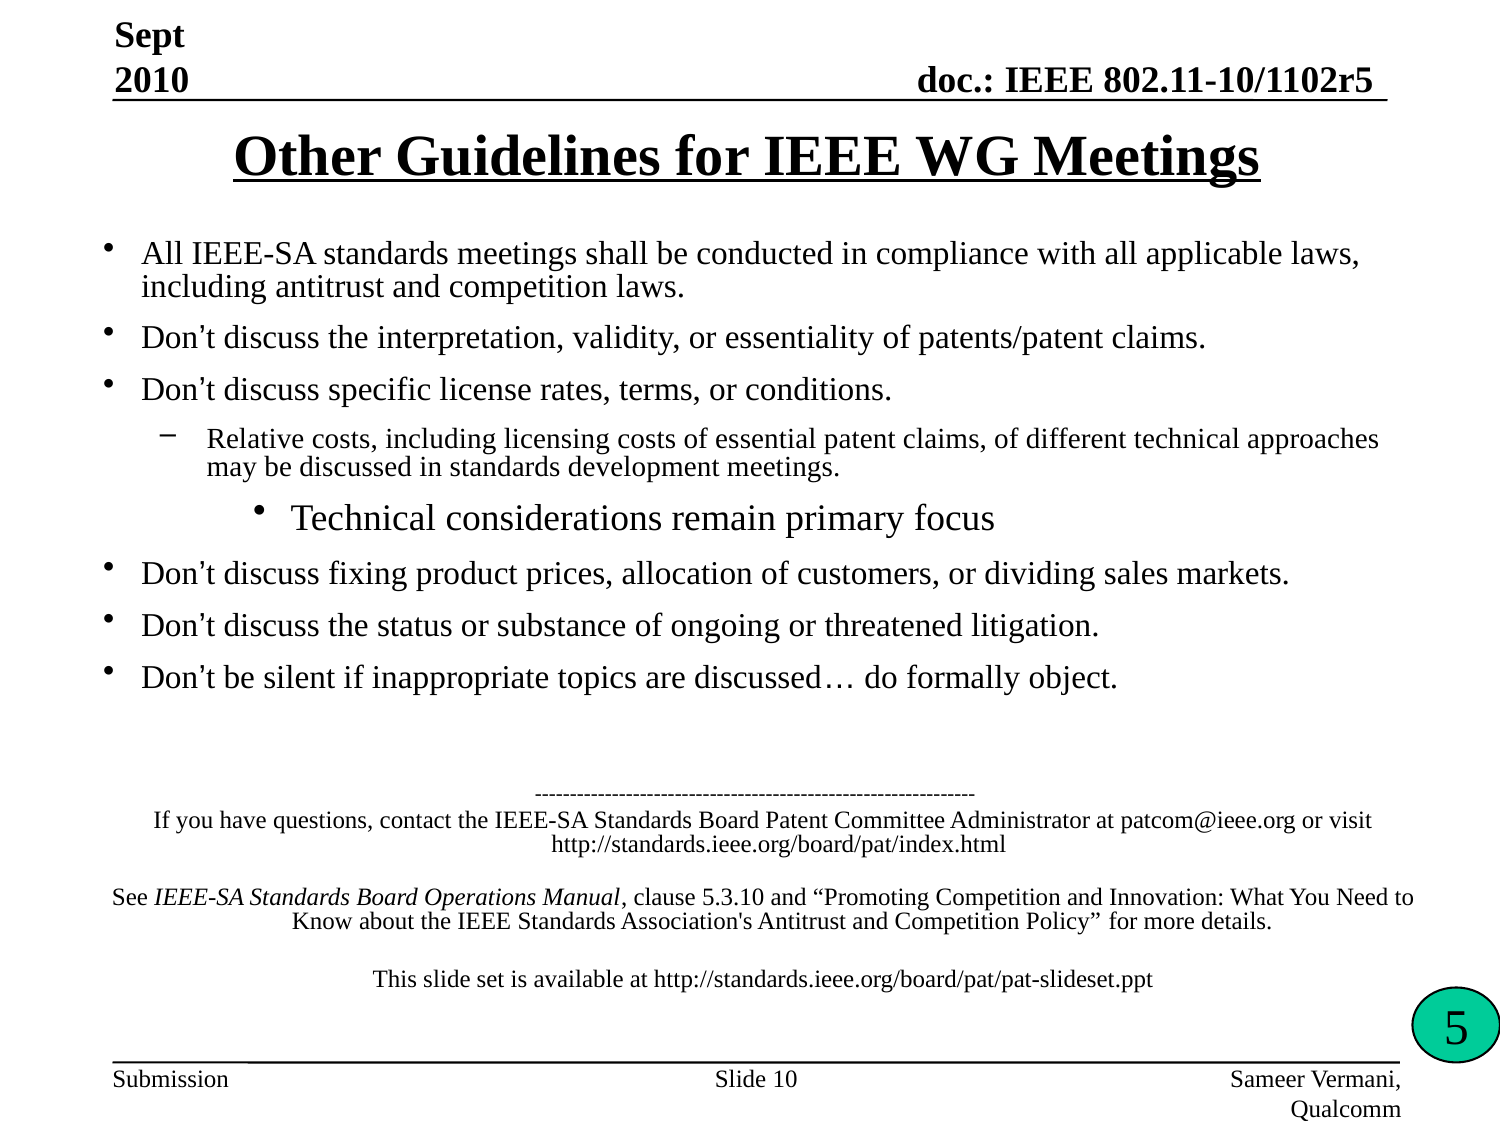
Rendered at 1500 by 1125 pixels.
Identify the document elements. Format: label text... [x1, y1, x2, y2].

text_box [87, 37, 1438, 163]
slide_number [114, 54, 268, 101]
text_box All IEEE-SA standards meetings shall be conducted in compliance with all applicable laws, including antitrust and competition laws. Don’t discuss the interpretation, validity, or essentiality of patents/patent claims. Don’t discuss specific license rates, terms, or conditions. Relative costs, including licensing costs of essential patent claims, of different technical approaches may be discussed in standards development meetings. Technical considerations remain primary focus Don’t discuss fixing product prices, allocation of customers, or dividing sales markets. Don’t discuss the status or substance of ongoing or threatened litigation. Don’t be silent if inappropriate topics are discussed… do formally object. --------------------------------------------------------------- If you have questions, contact the IEEE-SA Standards Board Patent Committee Administrator at patcom@ieee.org or visit http://standards.ieee.org/board/pat/index.html See IEEE-SA Standards Board Operations Manual, clause 5.3.10 and “Promoting Competition and Innovation: What You Need to Know about the IEEE Standards Association's Antitrust and Competition Policy” for more details. This slide set is available at http://standards.ieee.org/board/pat/pat-slideset.ppt [88, 208, 1439, 1035]
footer Sameer Vermani, Qualcomm [1135, 1061, 1402, 1093]
slide_number Slide 10 [712, 1061, 800, 1093]
text_box 5 [1412, 987, 1500, 1063]
title Other Guidelines for IEEE WG Meetings [52, 101, 1441, 202]
